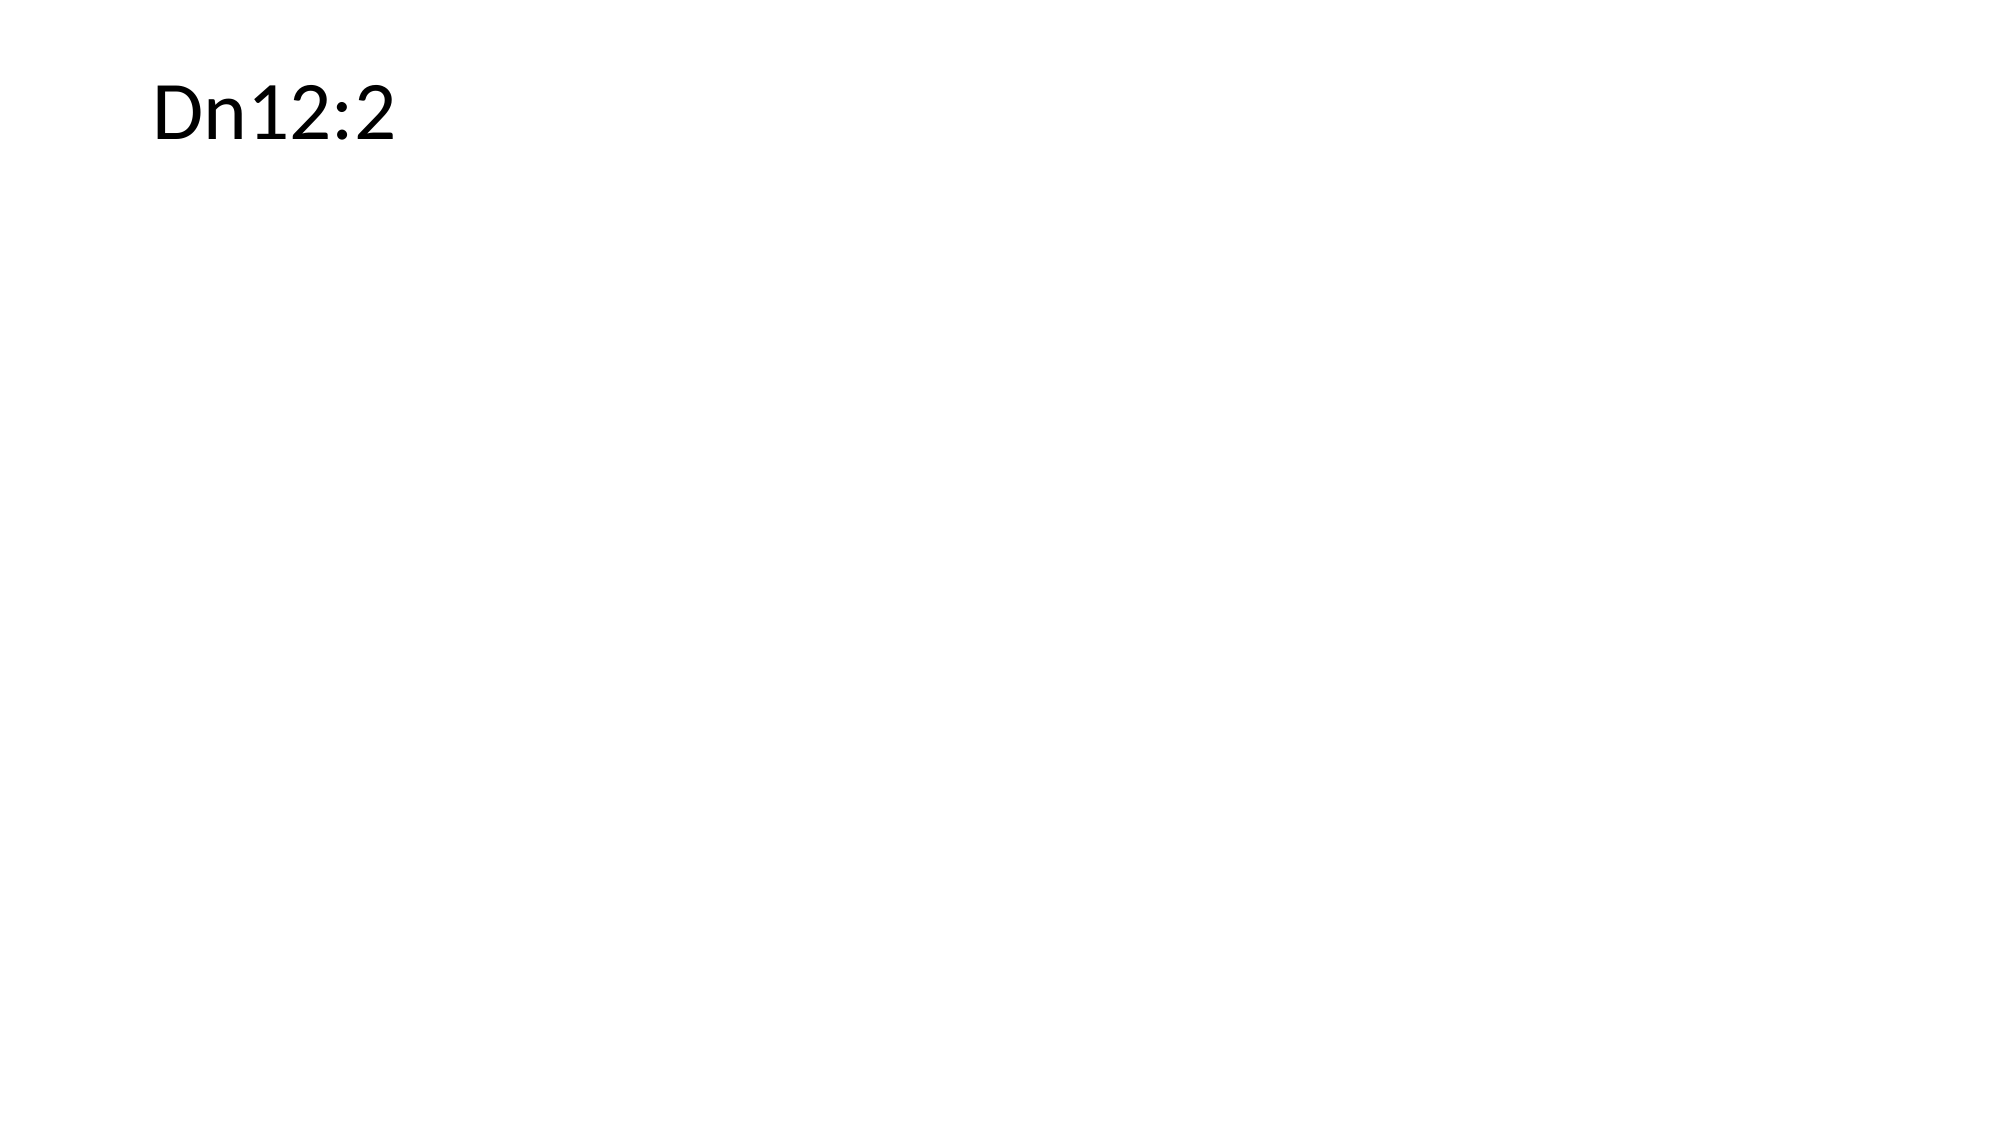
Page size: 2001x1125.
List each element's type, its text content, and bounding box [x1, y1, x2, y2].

title Dn12:2 [137, 59, 1863, 177]
